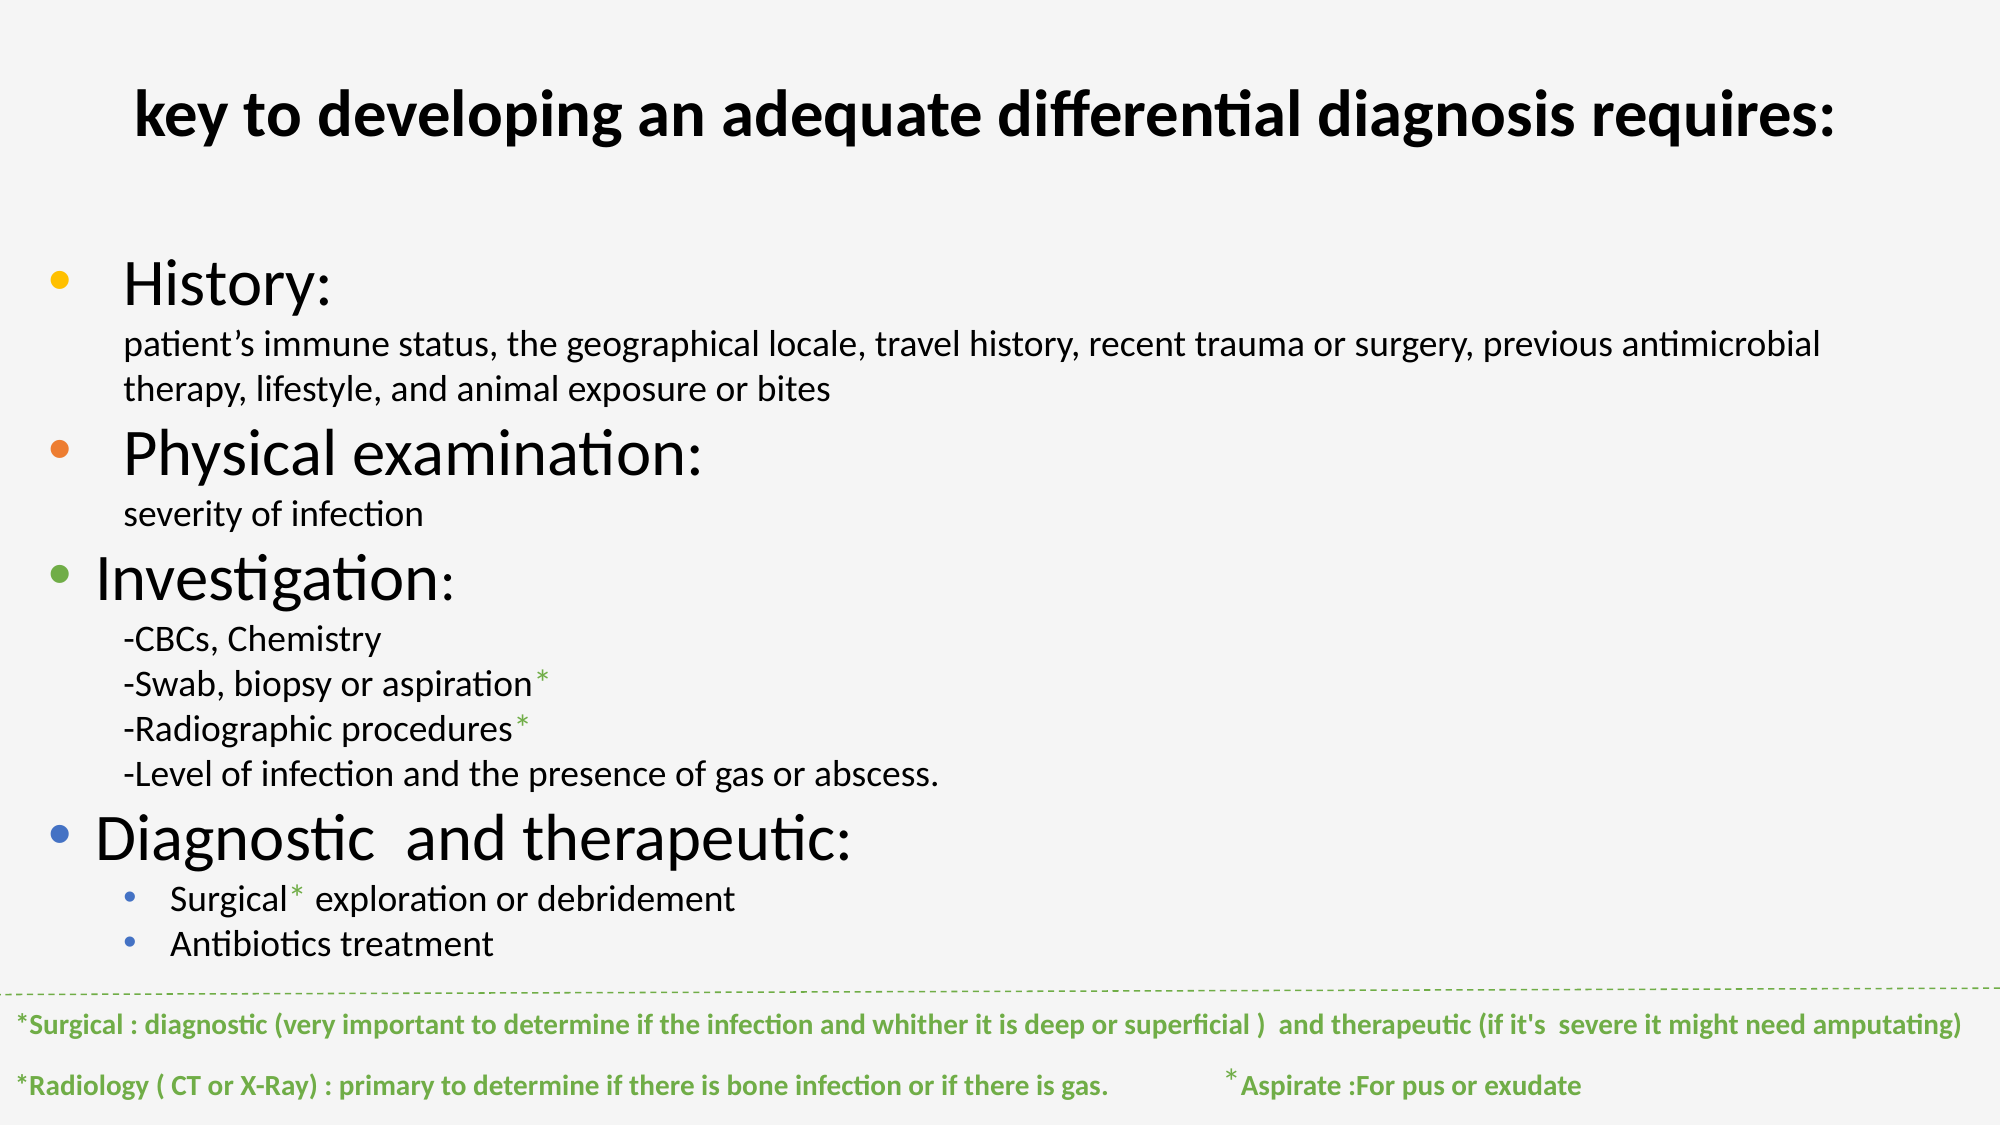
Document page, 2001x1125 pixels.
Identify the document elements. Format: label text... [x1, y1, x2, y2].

slide_number *Surgical : diagnostic (very important to determine if the infection and whither it is deep or superficial ) and therapeutic (if it's severe it might need amputating) [0, 995, 2000, 1065]
text_box key to developing an adequate differential diagnosis requires: [106, 62, 1854, 157]
text_box *Aspirate :For pus or exudate [1207, 1050, 1598, 1111]
slide_number *Surgical : diagnostic (very important to determine if the infection and whither it is deep or superficial ) and therapeutic (if it's severe it might need amputating) [0, 980, 2000, 988]
text_box *Radiology ( CT or X-Ray) : primary to determine if there is bone infection or if there is gas. [0, 1058, 1530, 1109]
text_box History: patient’s immune status, the geographical locale, travel history, recent trauma or surgery, previous antimicrobial therapy, lifestyle, and animal exposure or bites Physical examination: severity of infection Investigation: -CBCs, Chemistry -Swab, biopsy or aspiration* -Radiographic procedures* -Level of infection and the presence of gas or abscess. Diagnostic and therapeutic: Surgical* exploration or debridement Antibiotics treatment [33, 231, 1927, 980]
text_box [0, 988, 2000, 995]
